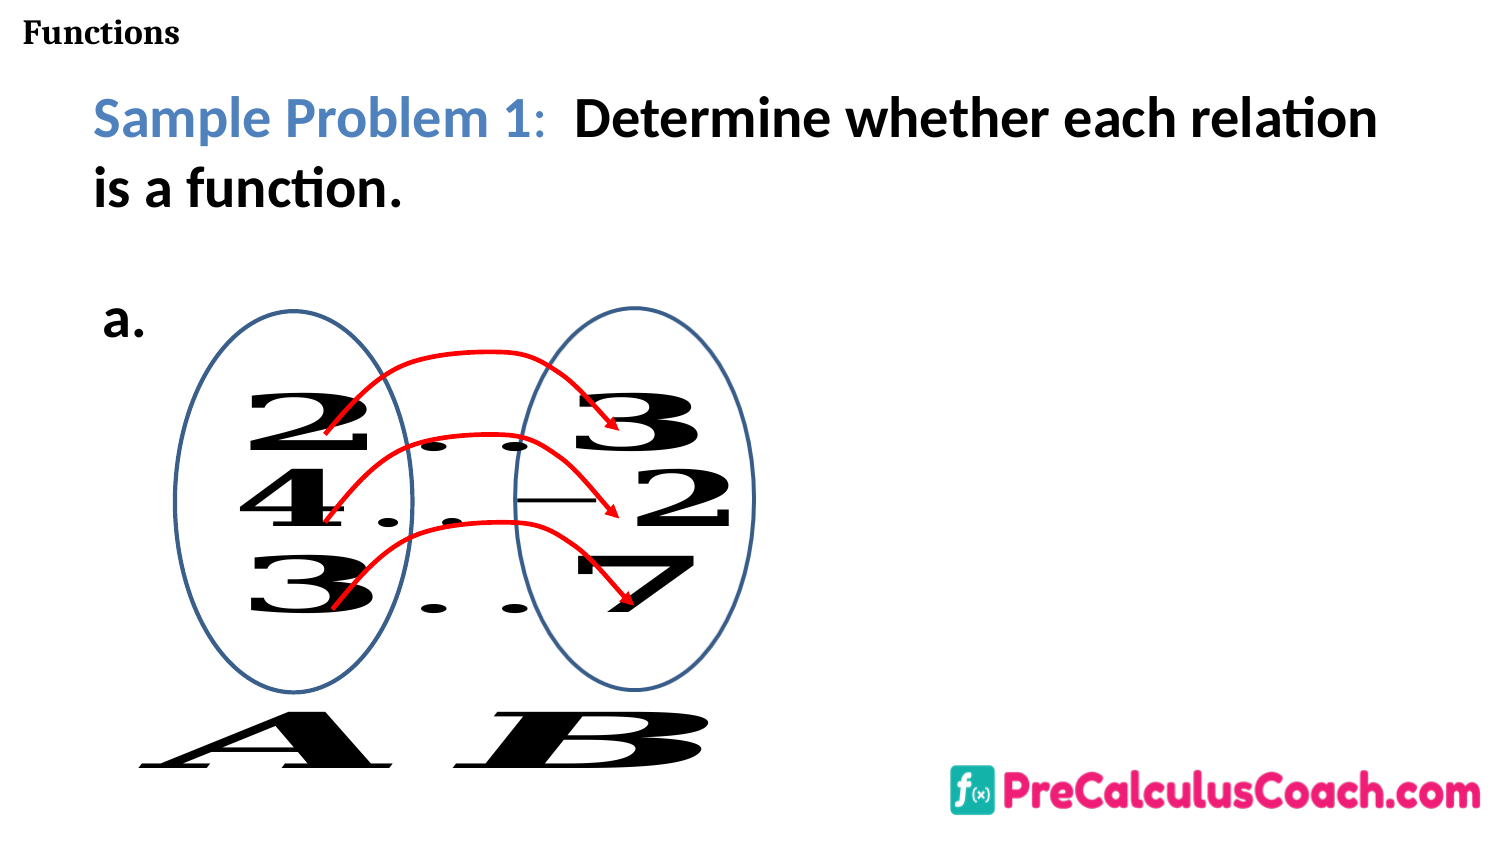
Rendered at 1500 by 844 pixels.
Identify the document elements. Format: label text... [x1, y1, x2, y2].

text_box Sample Problem 1: Determine whether each relation is a function. [78, 71, 1400, 227]
picture [937, 759, 1486, 820]
picture [513, 306, 756, 692]
text_box [324, 434, 508, 523]
text_box a. [88, 271, 163, 357]
title Functions [0, 0, 1350, 60]
text_box [332, 522, 508, 610]
text_box [174, 311, 412, 693]
text_box [324, 351, 508, 435]
